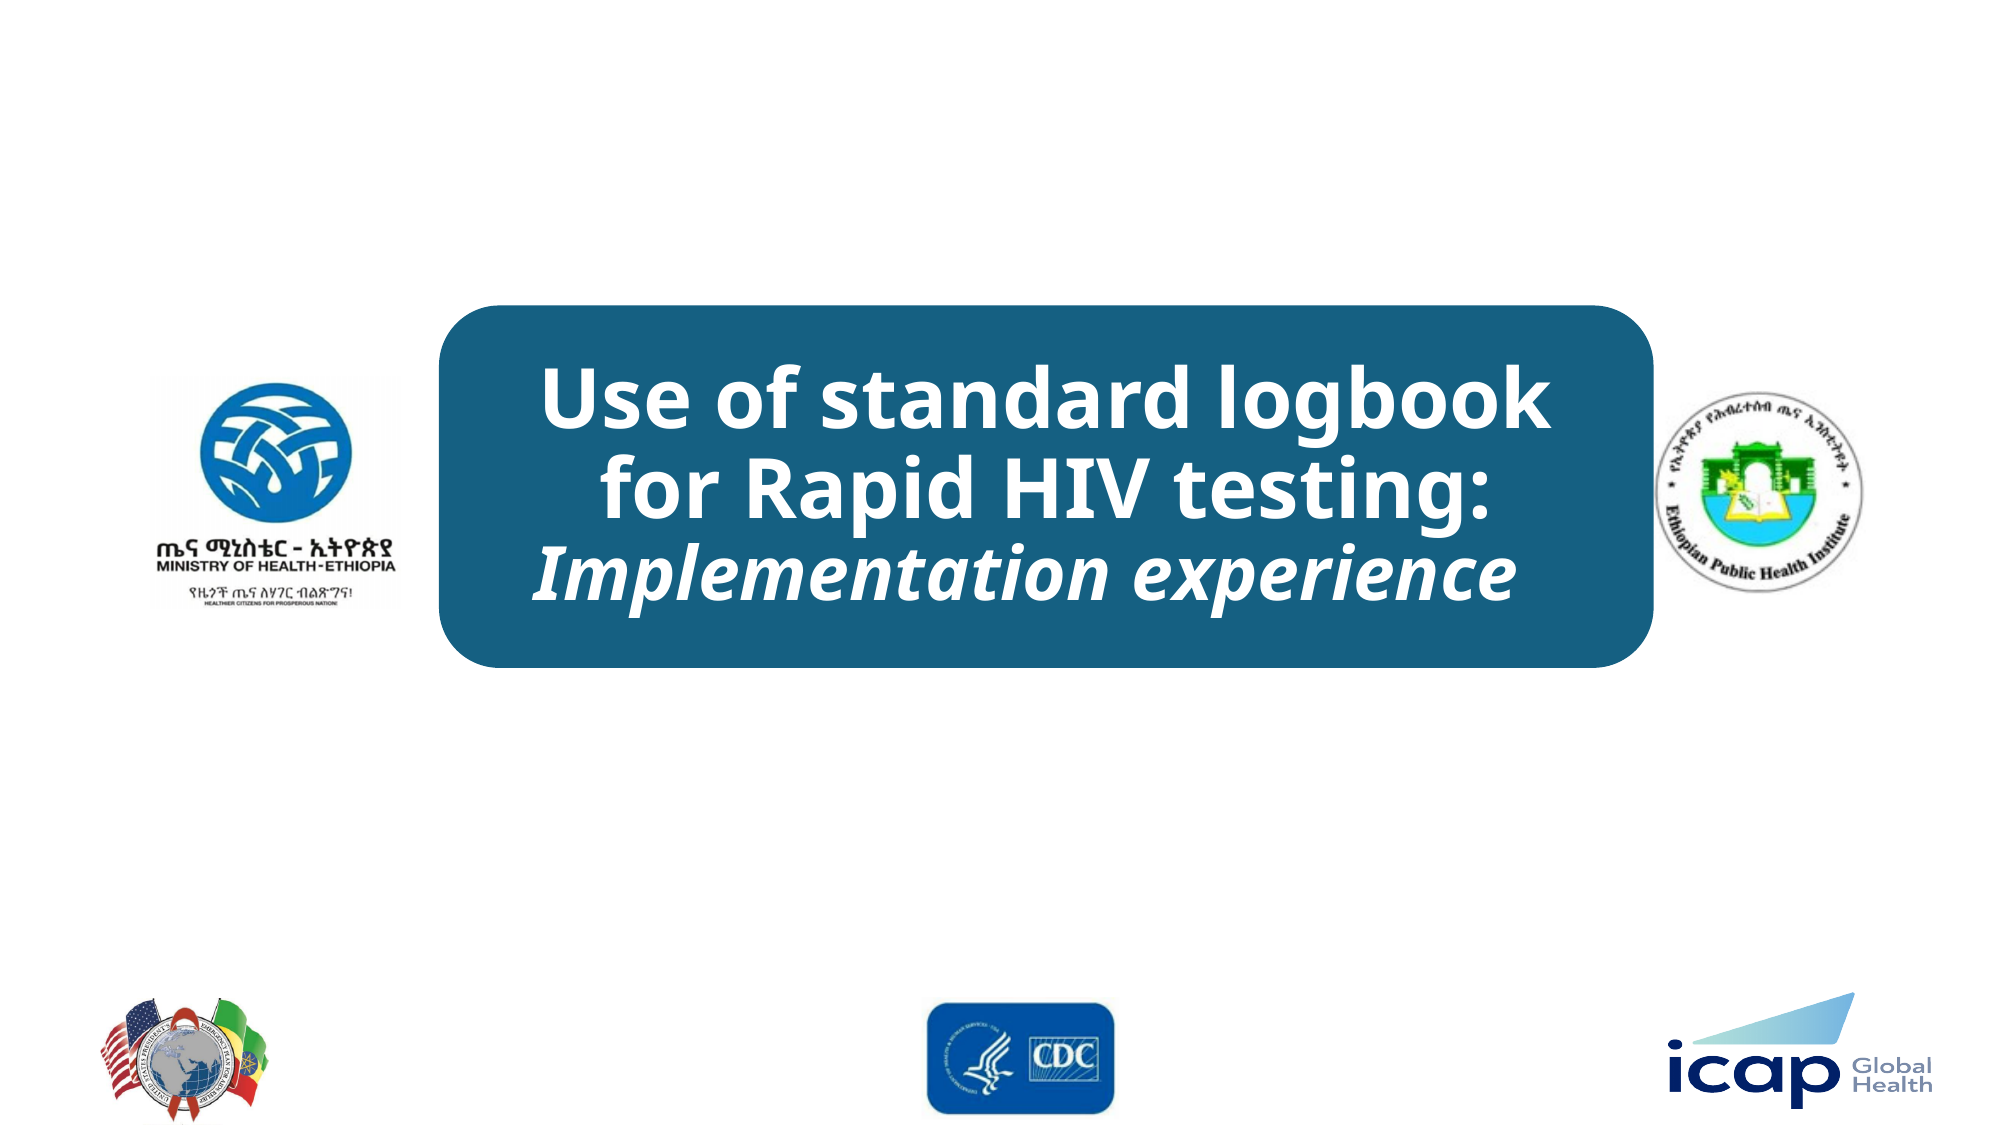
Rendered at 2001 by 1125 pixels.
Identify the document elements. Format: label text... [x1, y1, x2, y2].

picture [1668, 992, 1932, 1110]
picture [913, 992, 1126, 1125]
picture [1653, 390, 1866, 596]
picture [150, 375, 403, 610]
picture [87, 992, 277, 1125]
text_box Use of standard logbook for Rapid HIV testing: Implementation experience [437, 303, 1656, 670]
